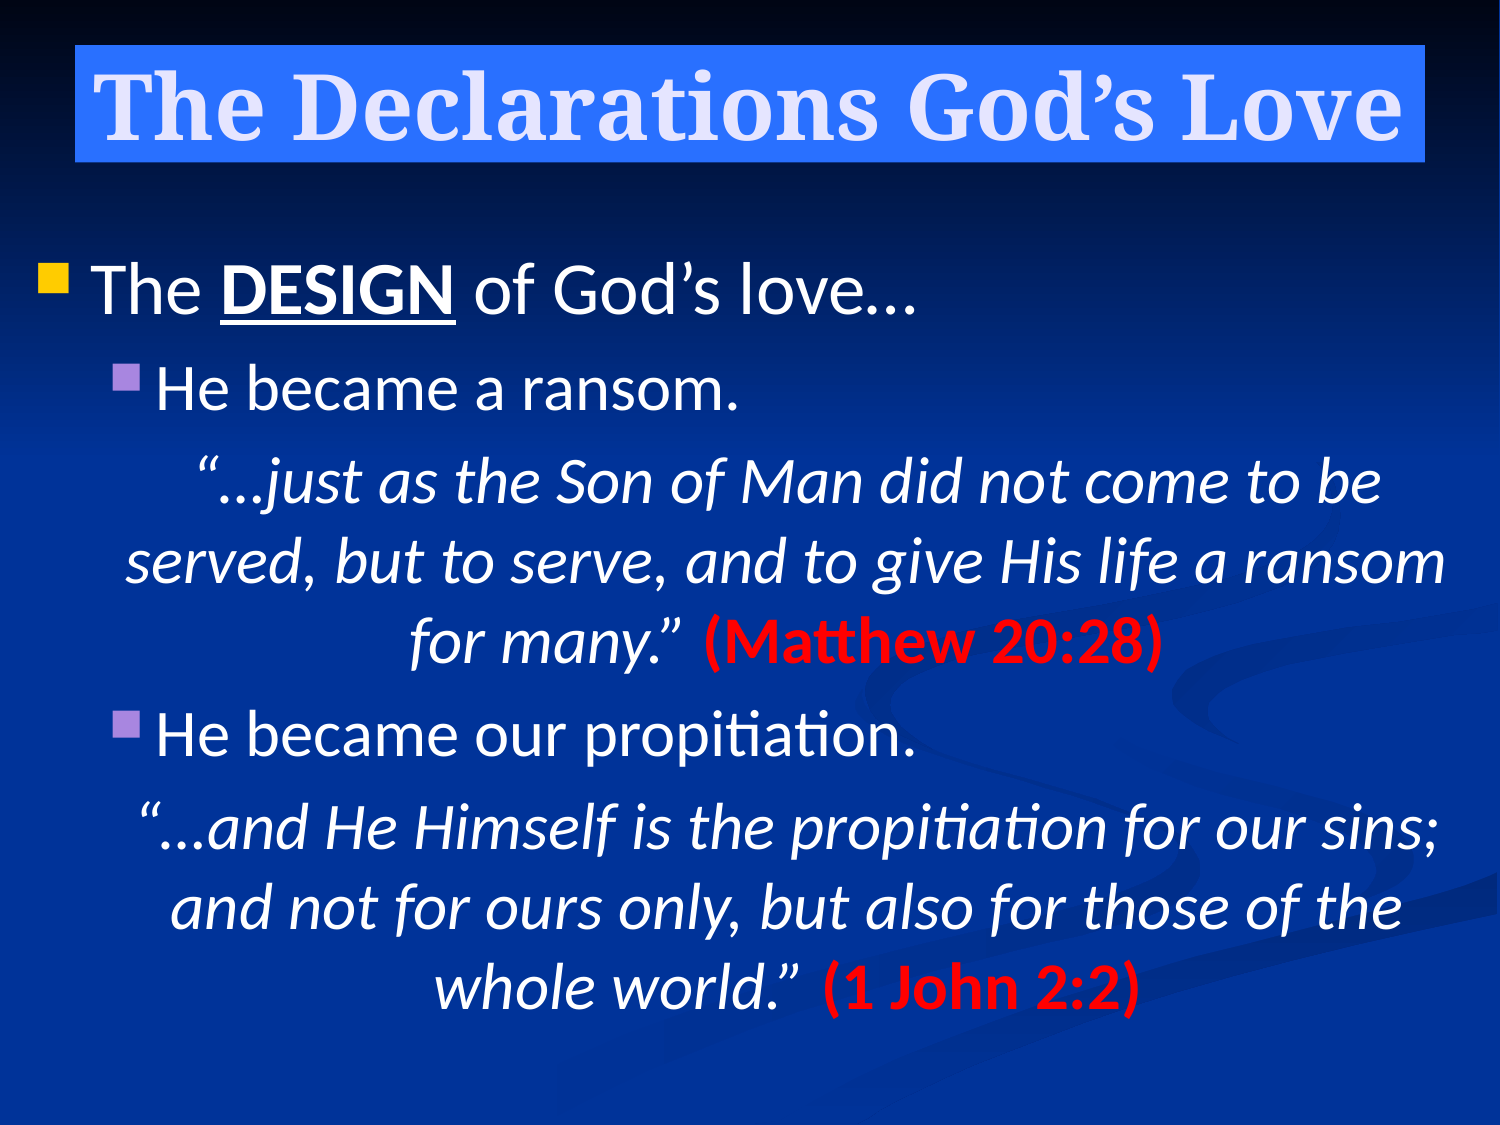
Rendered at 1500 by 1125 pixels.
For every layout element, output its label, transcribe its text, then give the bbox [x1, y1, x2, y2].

title The Declarations God’s Love [74, 44, 1426, 163]
list The DESIGN of God’s love… He became a ransom. “…just as the Son of Man did not come to be served, but to serve, and to give His life a ransom for many.” (Matthew 20:28) He became our propitiation. “…and He Himself is the propitiation for our sins; and not for ours only, but also for those of the whole world.” (1 John 2:2) [18, 232, 1482, 1058]
